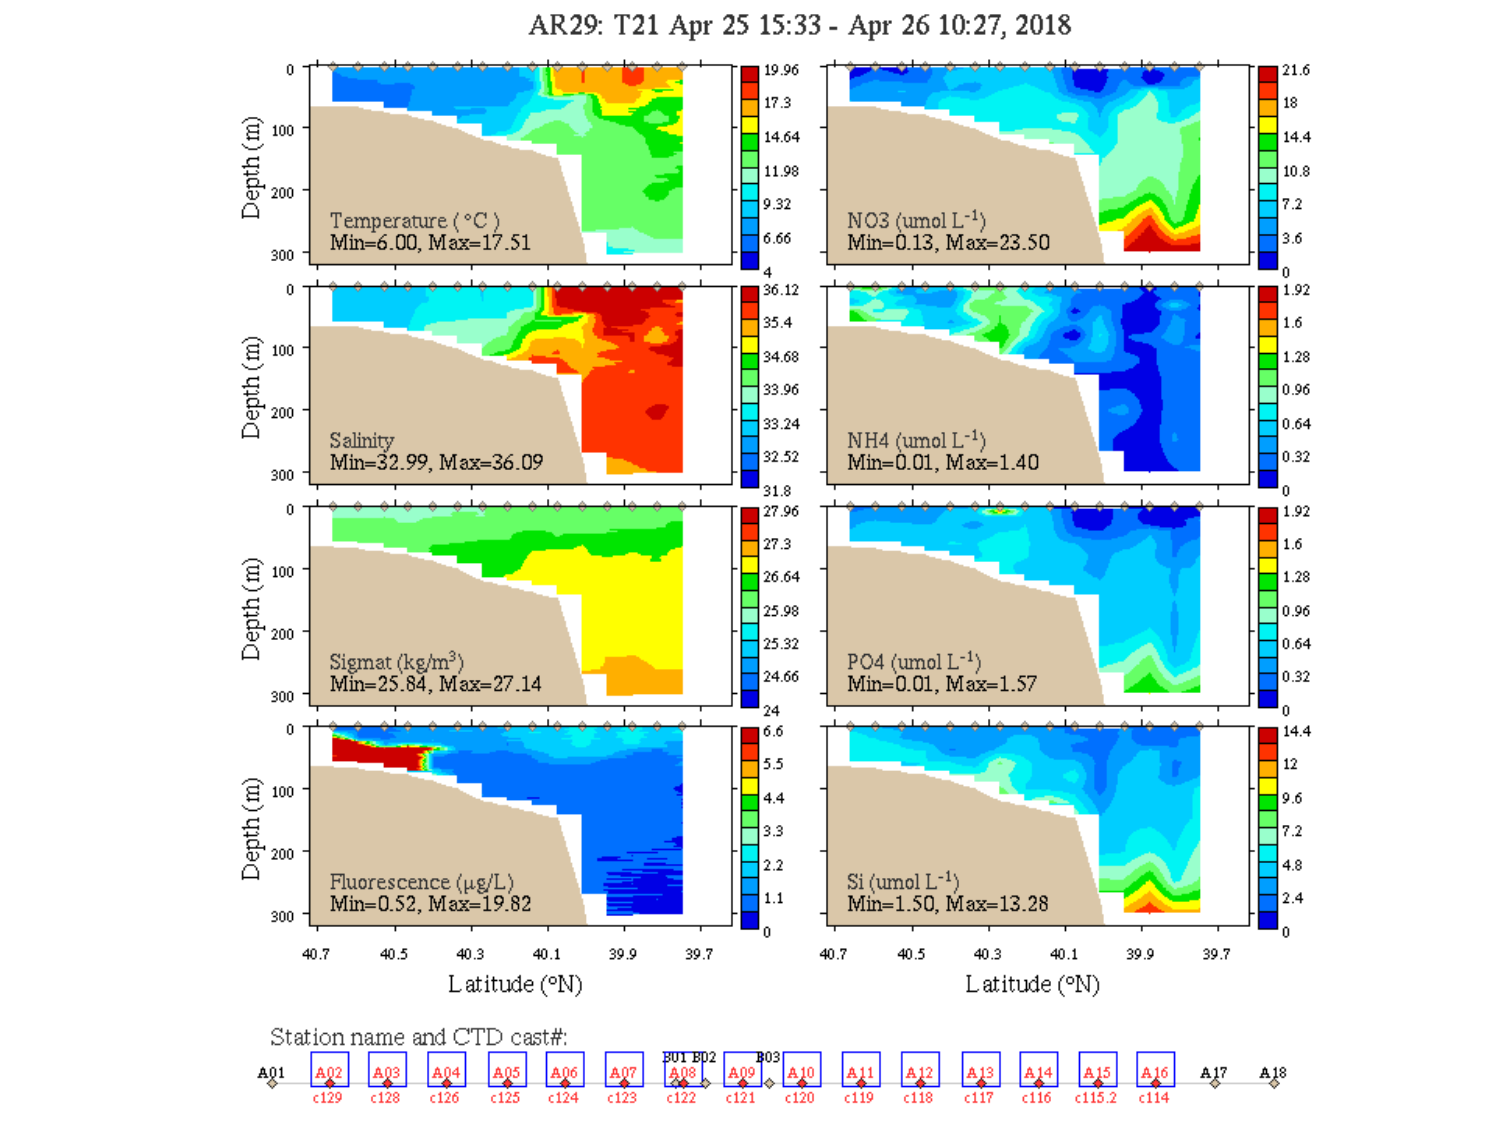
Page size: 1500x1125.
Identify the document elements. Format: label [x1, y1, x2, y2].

picture [224, 0, 1334, 1125]
